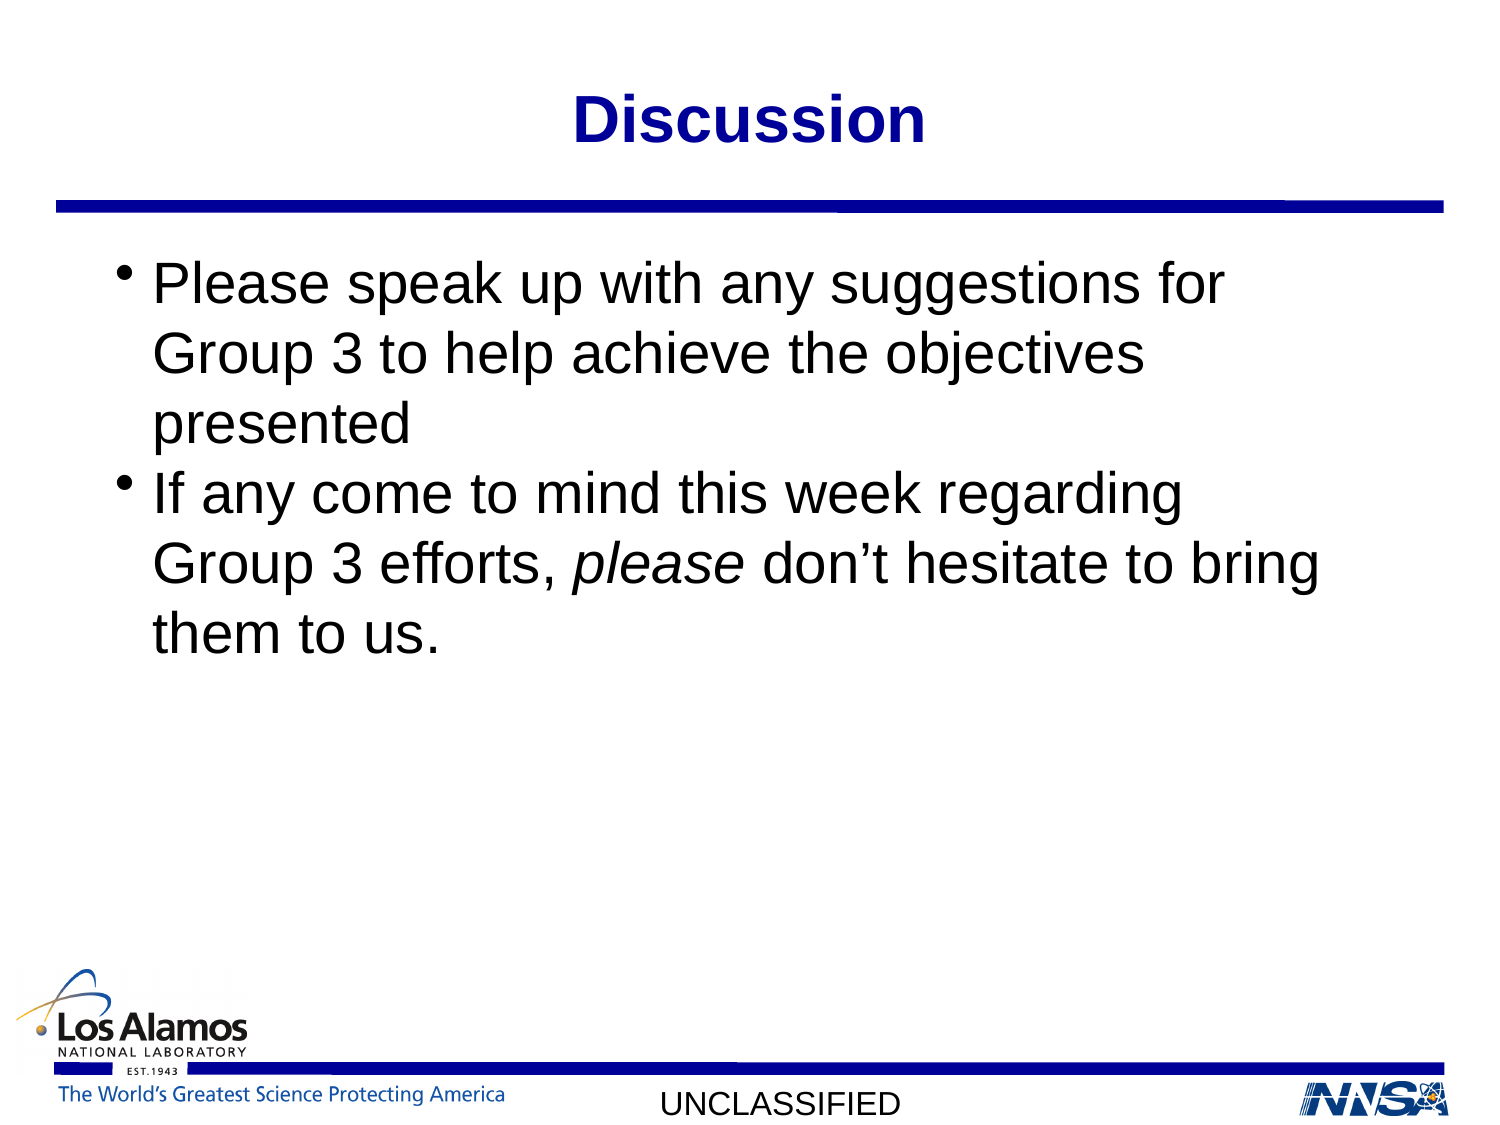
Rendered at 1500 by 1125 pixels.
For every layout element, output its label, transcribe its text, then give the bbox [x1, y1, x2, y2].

picture [14, 967, 249, 1076]
list Please speak up with any suggestions for Group 3 to help achieve the objectives presented If any come to mind this week regarding Group 3 efforts, please don’t hesitate to bring them to us. [99, 237, 1376, 913]
title Discussion [49, 21, 1451, 210]
picture [1298, 1081, 1450, 1117]
picture [58, 1083, 507, 1106]
